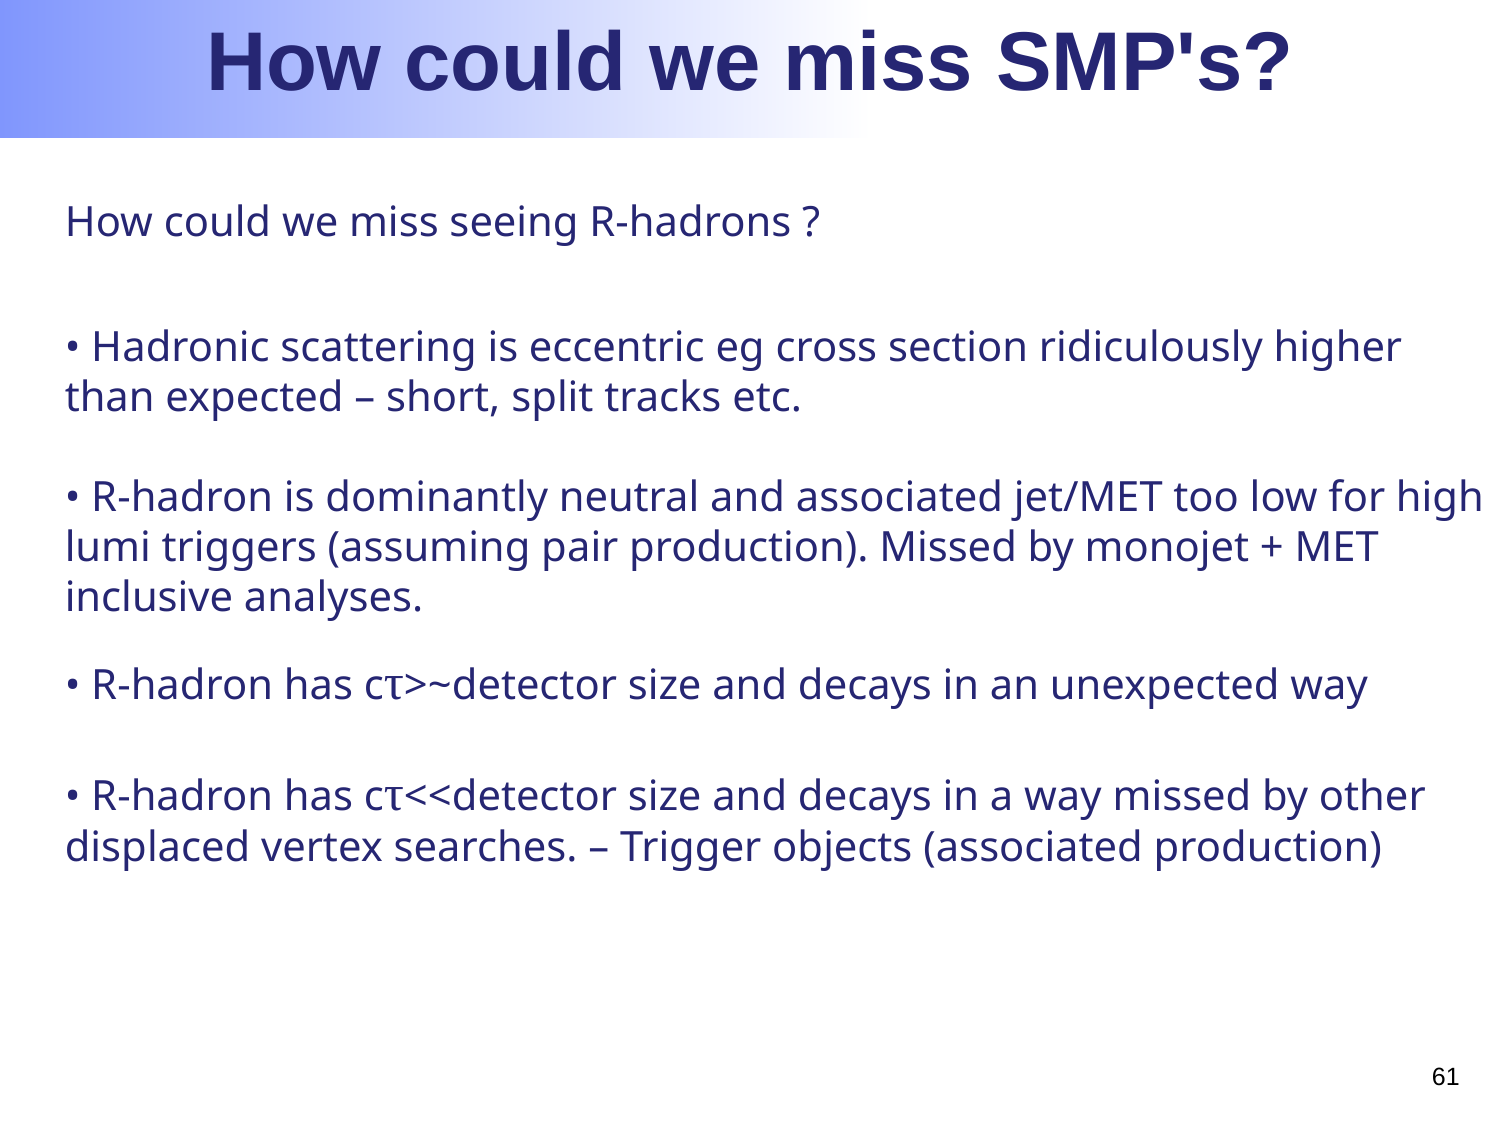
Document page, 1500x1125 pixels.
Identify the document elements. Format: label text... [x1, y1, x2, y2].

slide_number 60 [1160, 1030, 1476, 1120]
text_box How could we miss SMP's? [0, 0, 1500, 124]
text_box How could we miss seeing R-hadrons ? • Hadronic scattering is eccentric eg cross section ridiculously higher than expected – short, split tracks etc. • R-hadron is dominantly neutral and associated jet/MET too low for high lumi triggers (assuming pair production). Missed by monojet + MET inclusive analyses. • R-hadron has cτ>~detector size and decays in an unexpected way • R-hadron has cτ<<detector size and decays in a way missed by other displaced vertex searches. – Trigger objects (associated production) [50, 162, 1500, 878]
